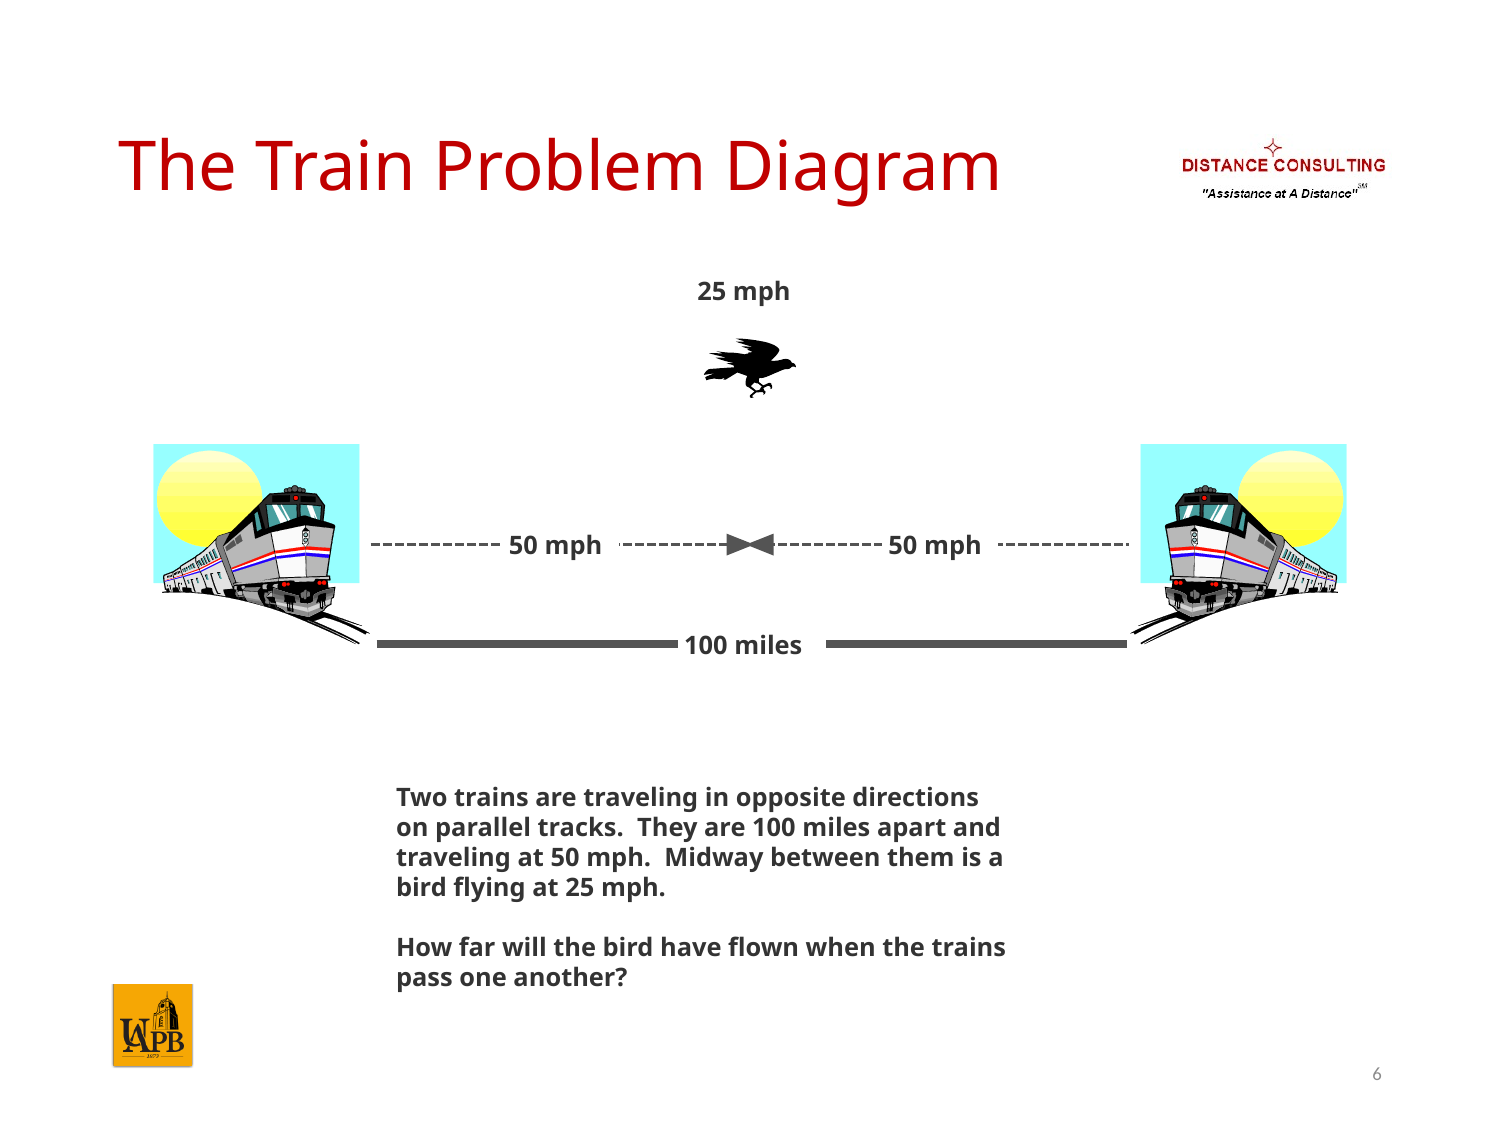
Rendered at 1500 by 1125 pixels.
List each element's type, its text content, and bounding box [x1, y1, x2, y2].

picture [106, 267, 1356, 1072]
slide_number 6 [1059, 1042, 1397, 1103]
title The Train Problem Diagram [103, 59, 1397, 278]
picture [1179, 134, 1392, 203]
